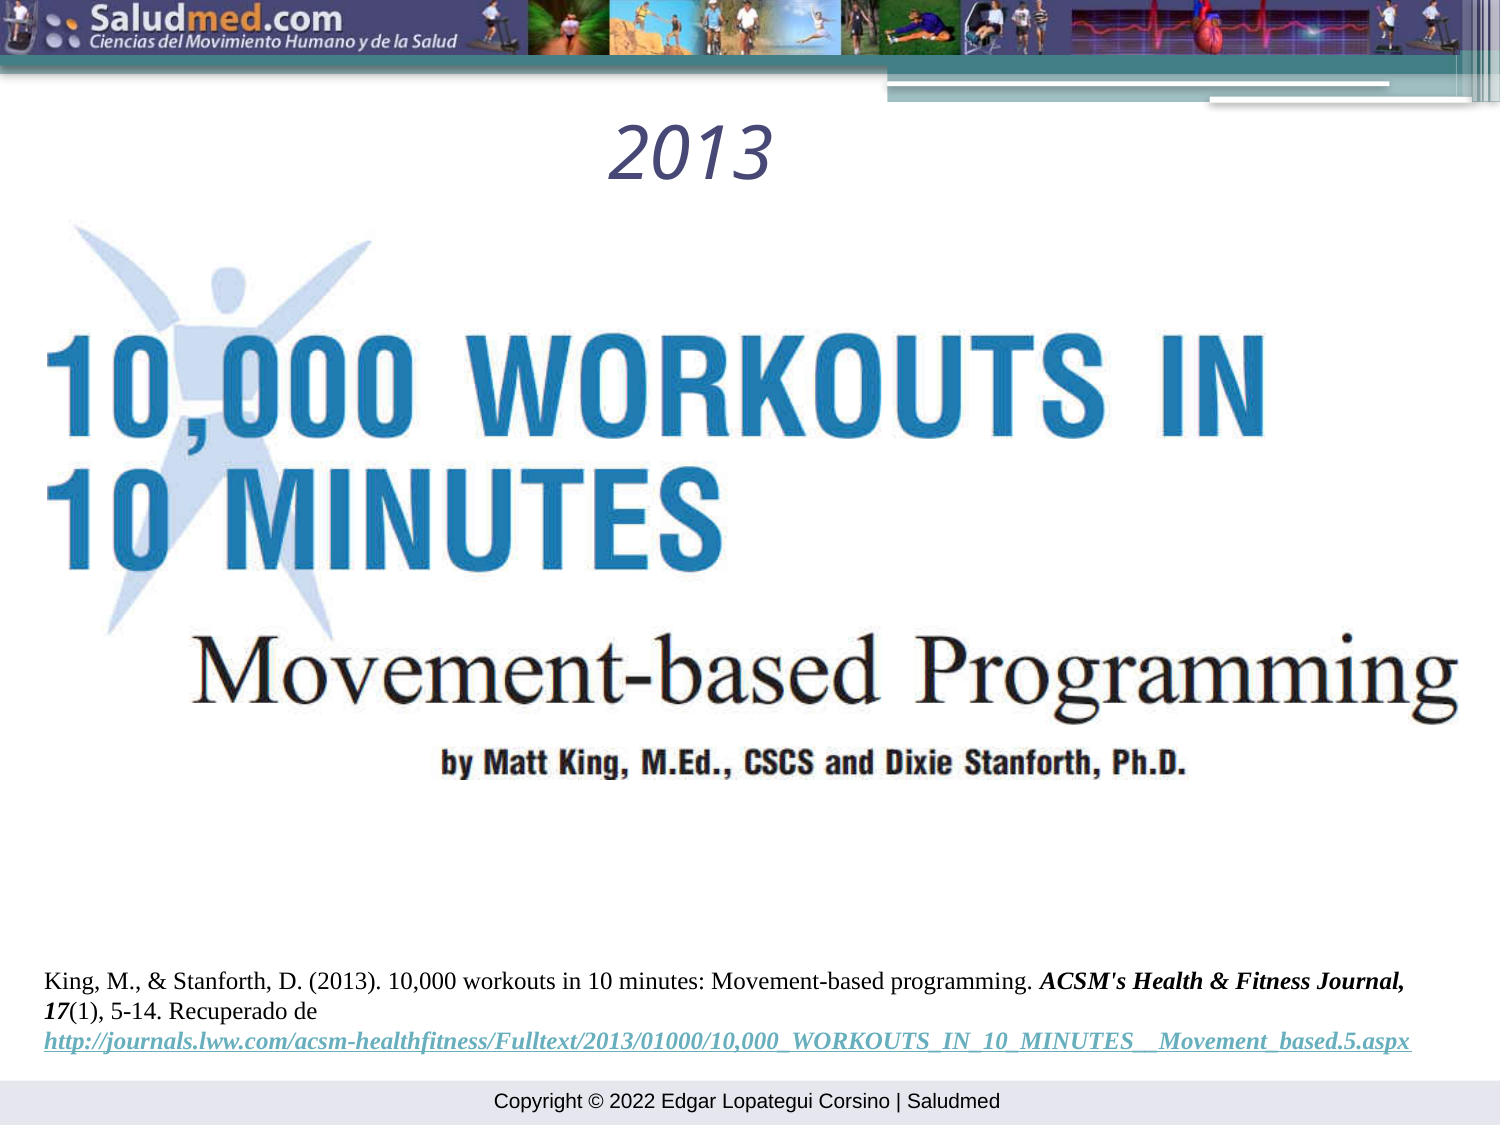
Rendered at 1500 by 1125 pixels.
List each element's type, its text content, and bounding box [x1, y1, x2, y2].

picture [46, 219, 1459, 780]
picture [0, 0, 1460, 55]
text_box King, M., & Stanforth, D. (2013). 10,000 workouts in 10 minutes: Movement-based programming. ACSM's Health & Fitness Journal, 17(1), 5-14. Recuperado de http://journals.lww.com/acsm-healthfitness/Fulltext/2013/01000/10,000_WORKOUTS_IN_10_MINUTES__Movement_based.5.aspx [29, 956, 1477, 1071]
text_box 2013 [525, 101, 857, 197]
